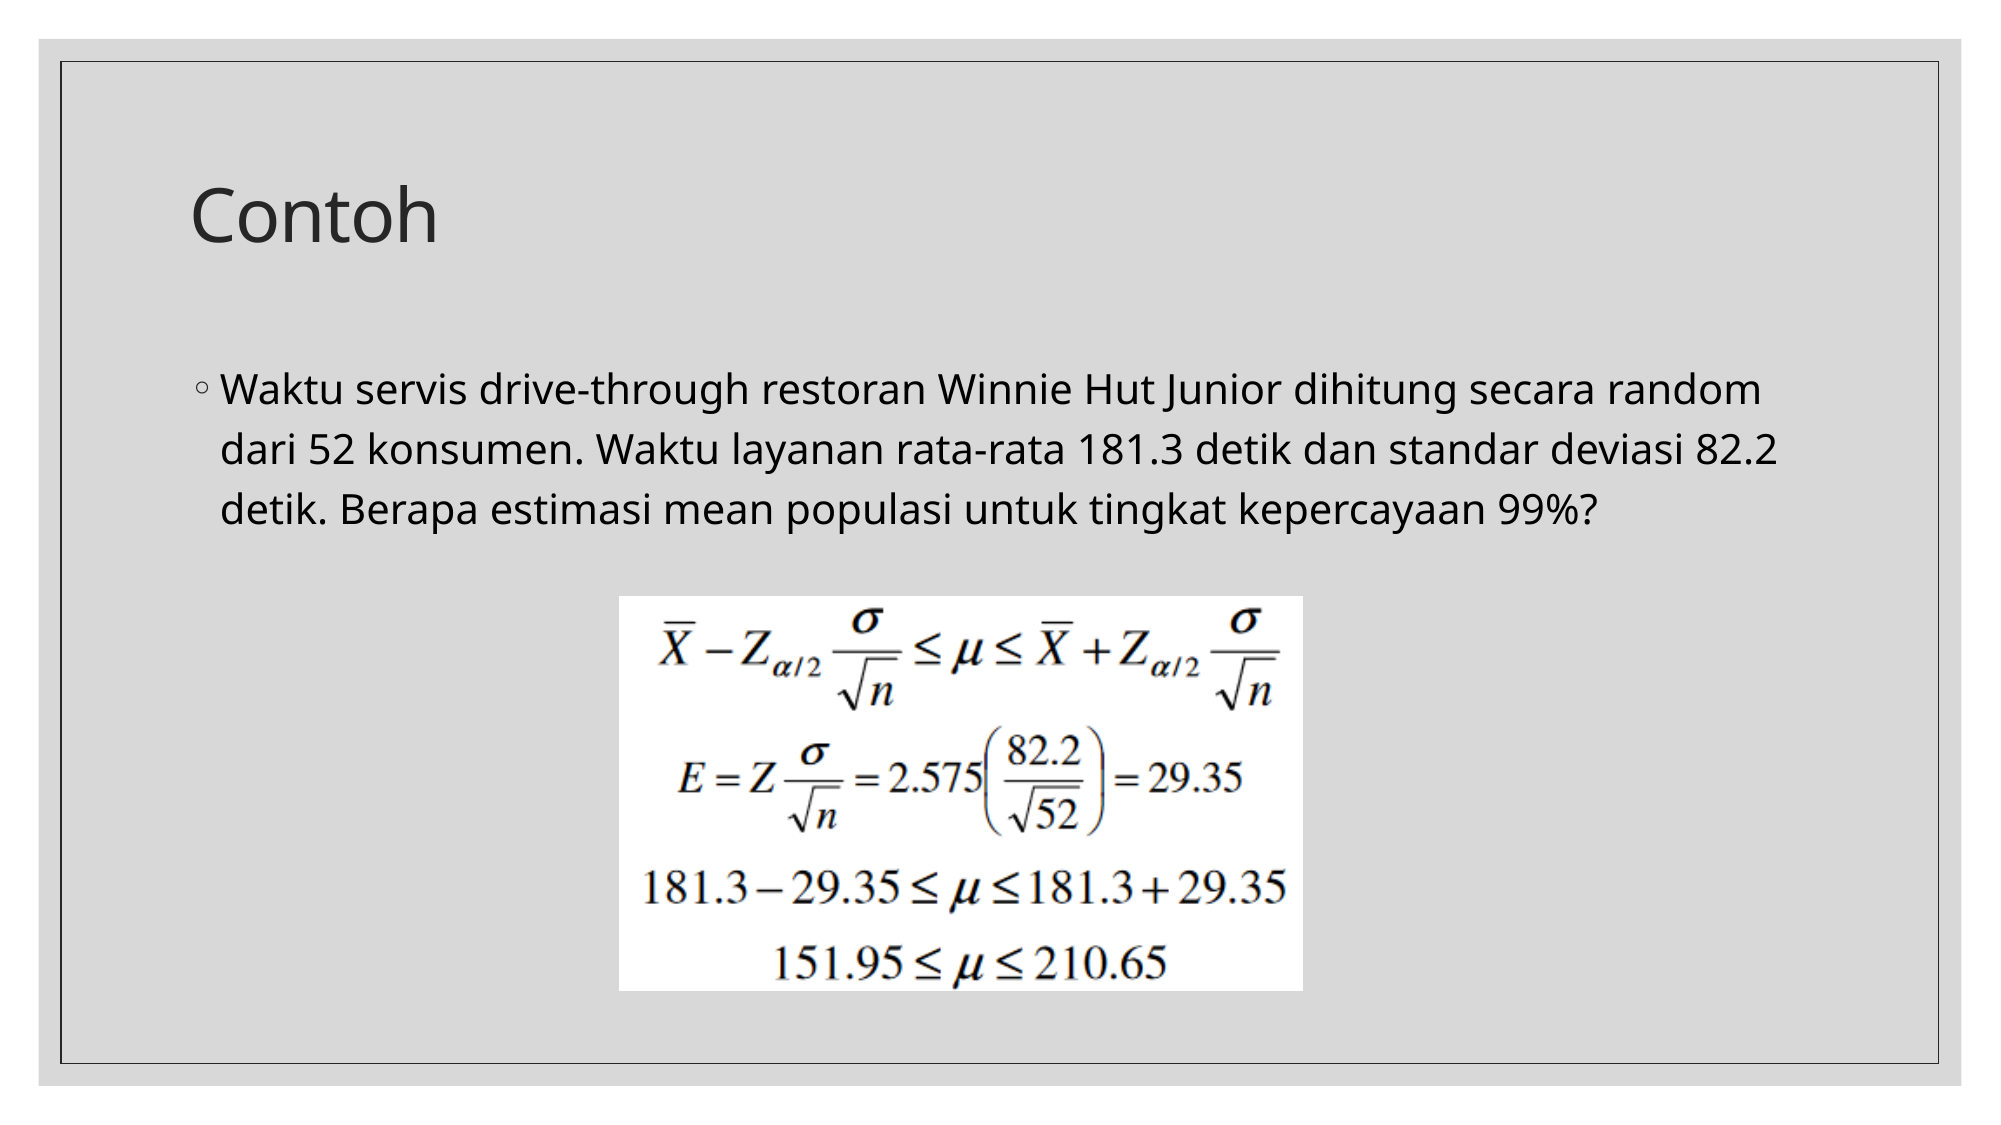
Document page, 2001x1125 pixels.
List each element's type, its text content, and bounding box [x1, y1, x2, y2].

list Waktu servis drive-through restoran Winnie Hut Junior dihitung secara random dari 52 konsumen. Waktu layanan rata-rata 181.3 detik dan standar deviasi 82.2 detik. Berapa estimasi mean populasi untuk tingkat kepercayaan 99%? [174, 345, 1825, 977]
picture [619, 596, 1303, 992]
title Contoh [174, 105, 1825, 331]
